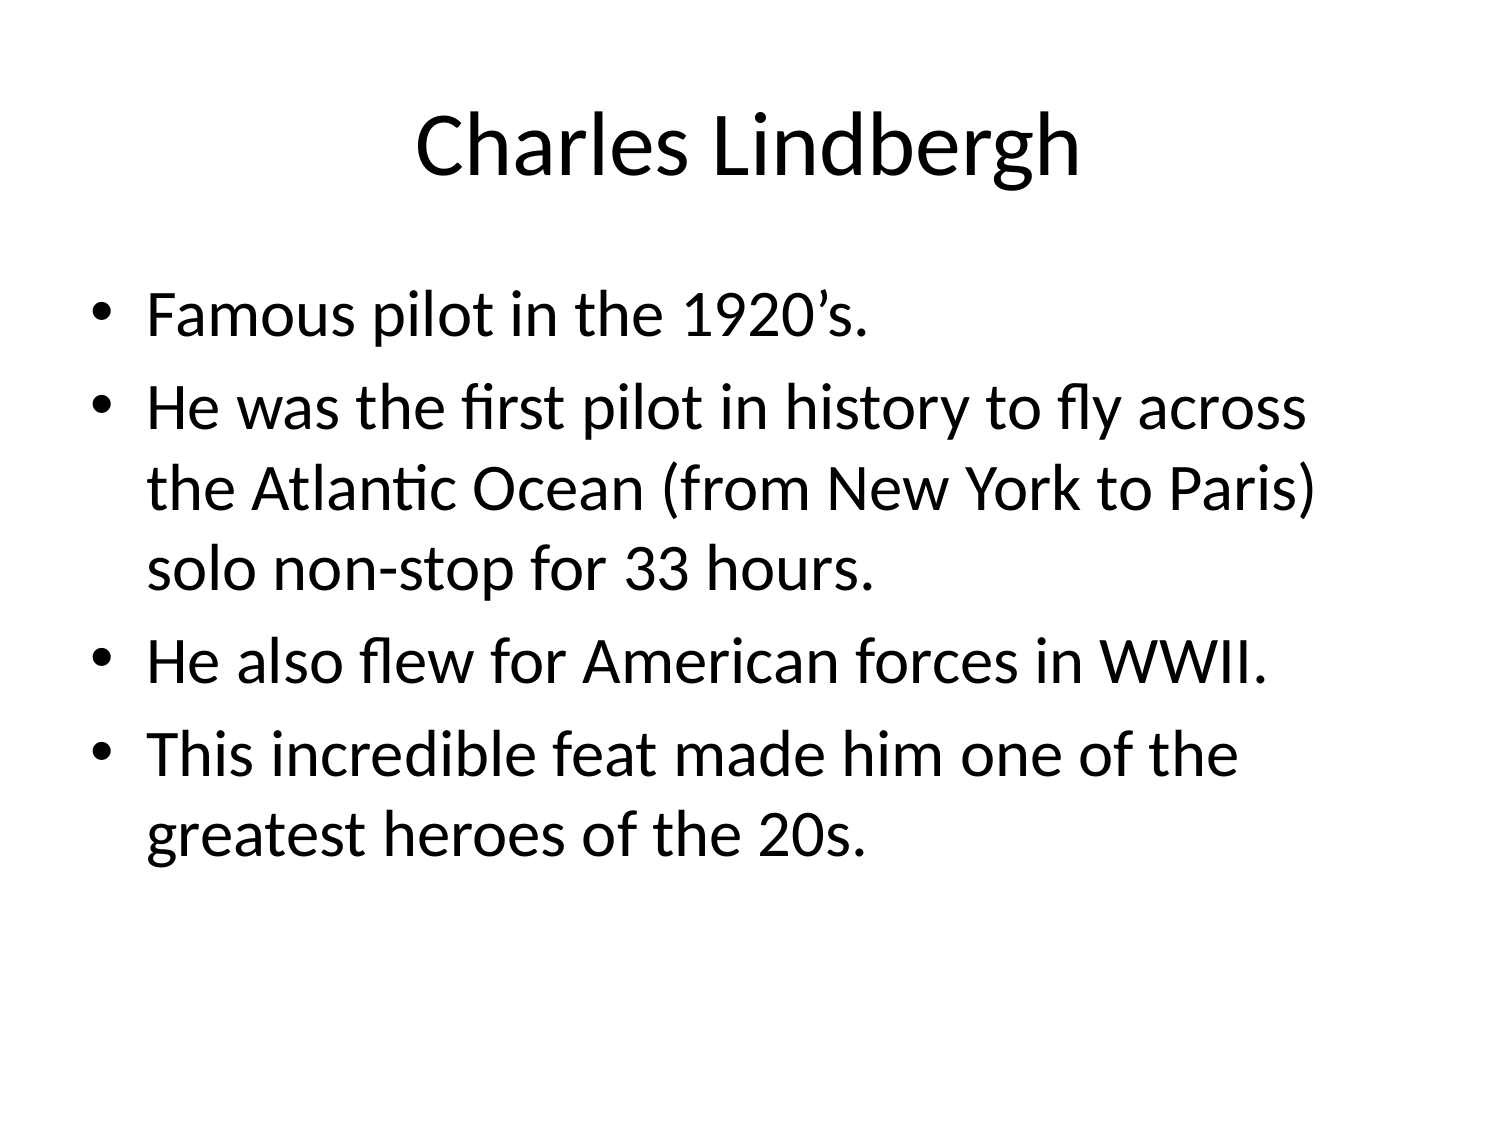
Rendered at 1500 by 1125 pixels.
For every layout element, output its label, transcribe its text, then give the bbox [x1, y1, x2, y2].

list Famous pilot in the 1920’s. He was the first pilot in history to fly across the Atlantic Ocean (from New York to Paris) solo non-stop for 33 hours. He also flew for American forces in WWII. This incredible feat made him one of the greatest heroes of the 20s. [75, 262, 1425, 1005]
title Charles Lindbergh [75, 45, 1425, 233]
